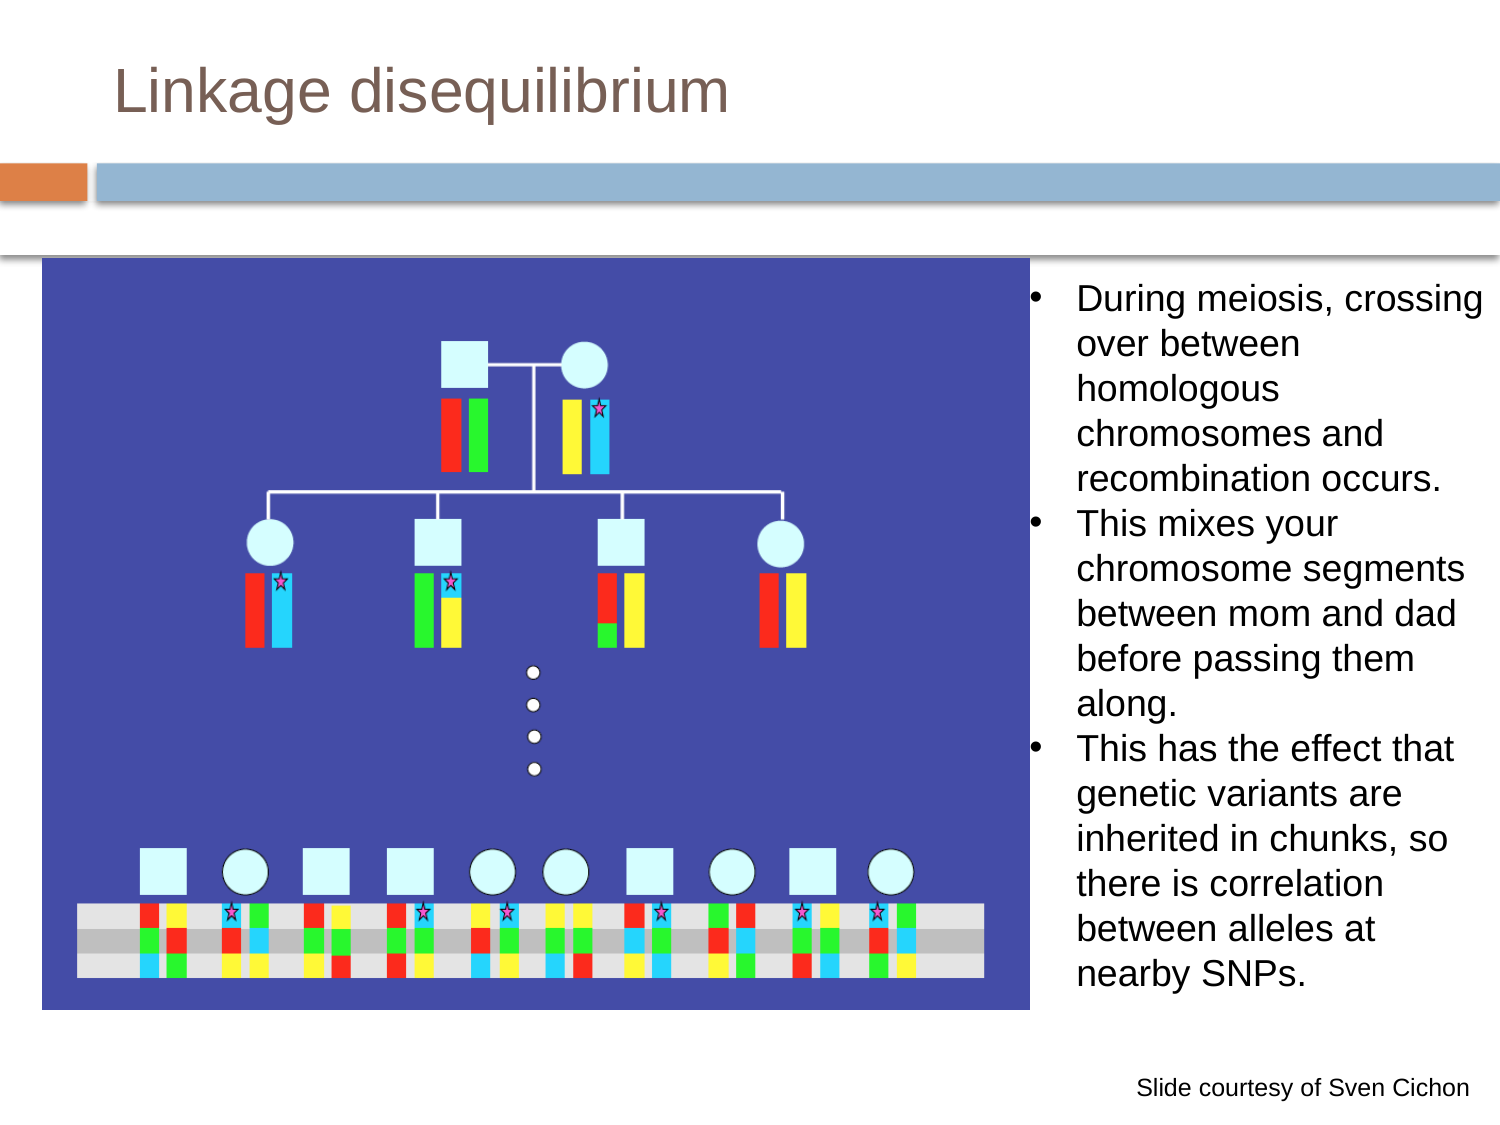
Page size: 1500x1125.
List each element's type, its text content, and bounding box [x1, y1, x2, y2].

title Linkage disequilibrium [98, 0, 1449, 182]
text_box Slide courtesy of Sven Cichon [1107, 1064, 1500, 1110]
picture [42, 257, 1030, 1010]
text_box During meiosis, crossing over between homologous chromosomes and recombination occurs. This mixes your chromosome segments between mom and dad before passing them along. This has the effect that genetic variants are inherited in chunks, so there is correlation between alleles at nearby SNPs. [1036, 266, 1500, 1002]
